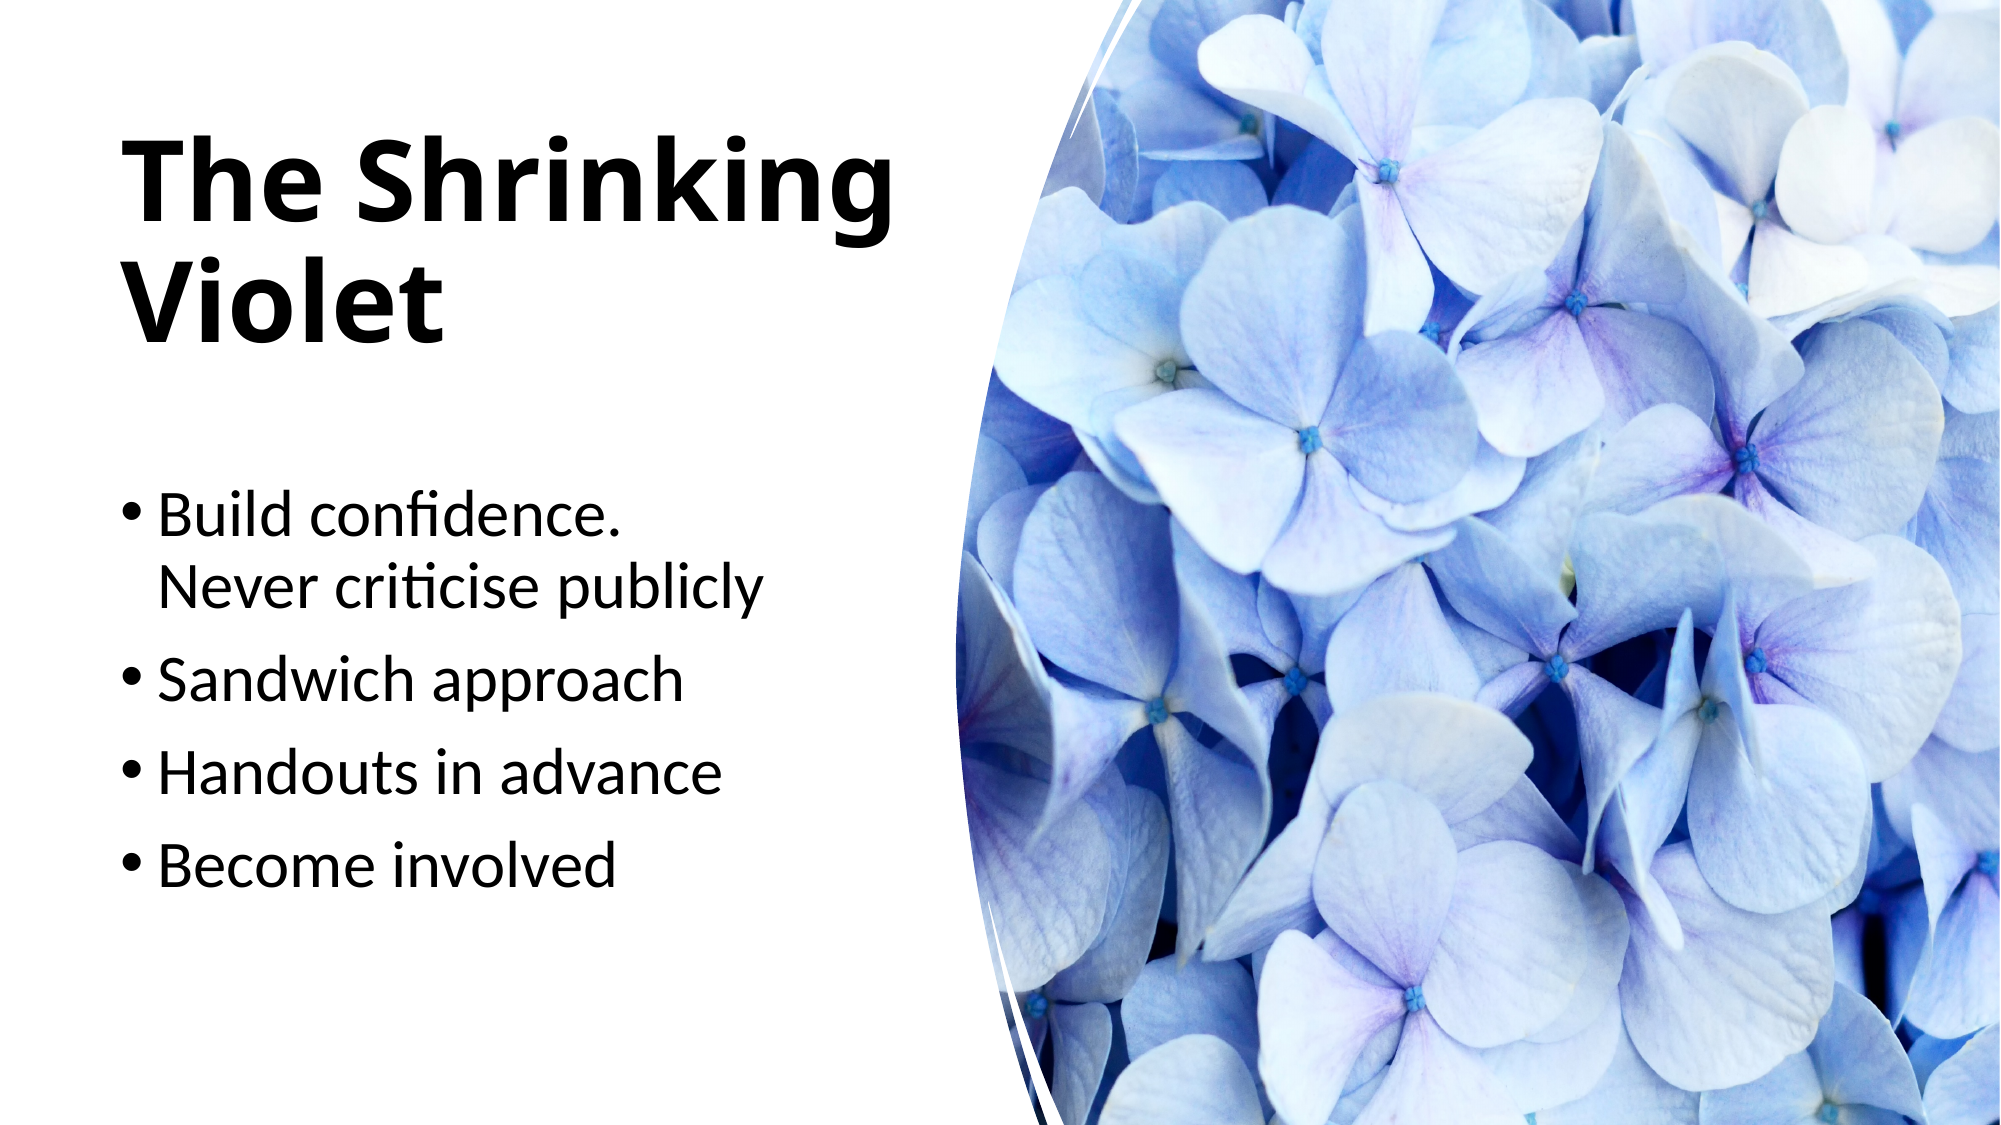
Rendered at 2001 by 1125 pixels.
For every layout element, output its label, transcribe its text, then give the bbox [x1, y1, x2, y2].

picture [955, 0, 2000, 1125]
title The Shrinking Violet [105, 53, 955, 375]
list Build confidence. Never criticise publicly Sandwich approach Handouts in advance Become involved [105, 471, 955, 1016]
